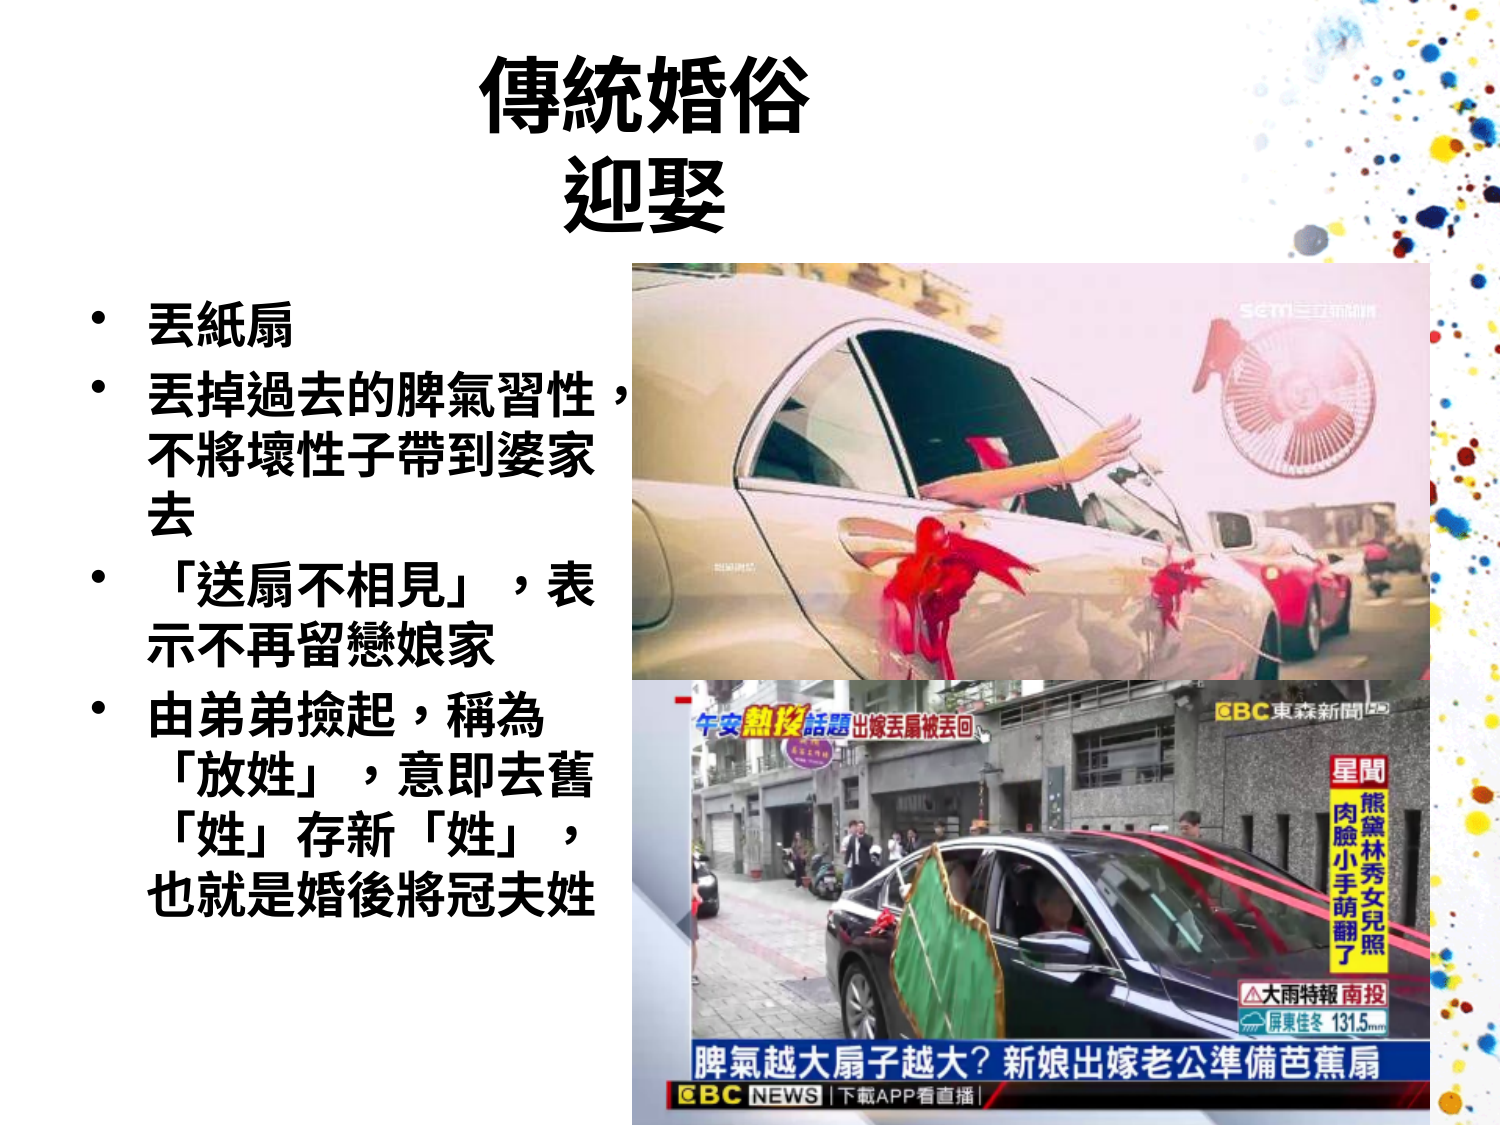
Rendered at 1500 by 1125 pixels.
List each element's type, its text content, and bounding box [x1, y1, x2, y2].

list 丟紙扇 丟掉過去的脾氣習性，不將壞性子帶到婆家去 「送扇不相見」，表示不再留戀娘家 由弟弟撿起，稱為「放姓」，意即去舊「姓」存新「姓」，也就是婚後將冠夫姓 [75, 285, 632, 1041]
title 傳統婚俗 迎娶 [75, 42, 1216, 244]
picture [0, 0, 1500, 1125]
